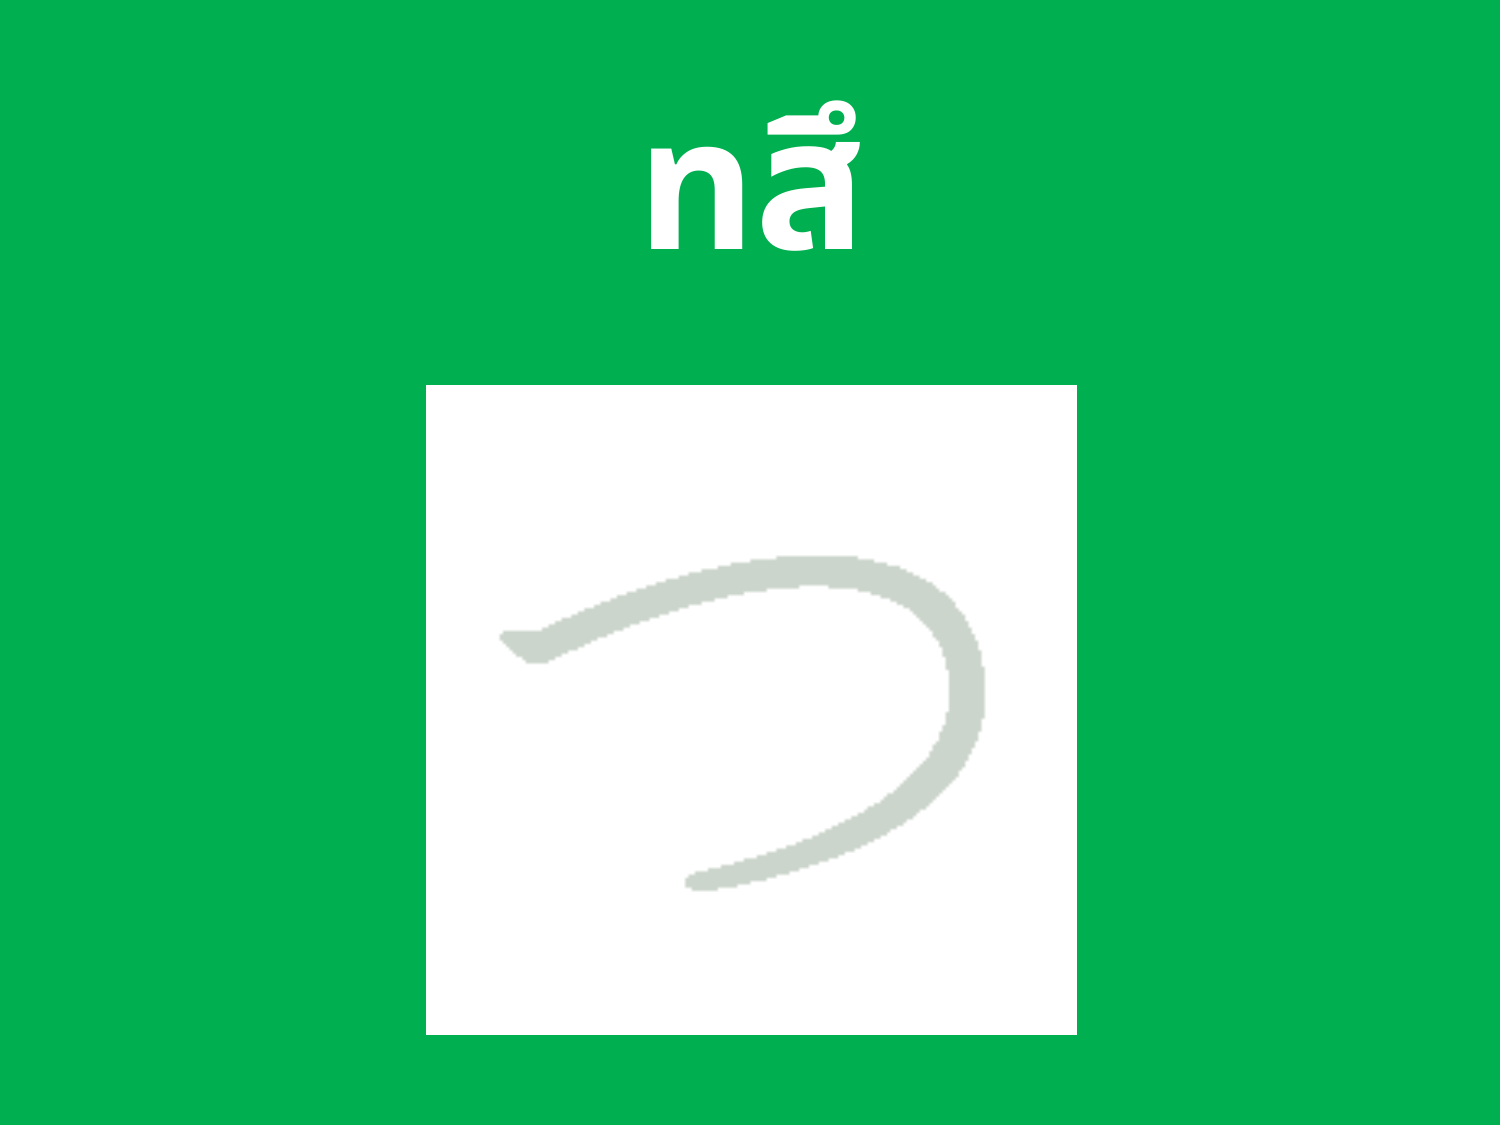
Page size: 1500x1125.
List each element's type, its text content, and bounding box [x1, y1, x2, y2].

picture [426, 385, 1077, 1036]
text_box ทสึ [622, 58, 881, 294]
